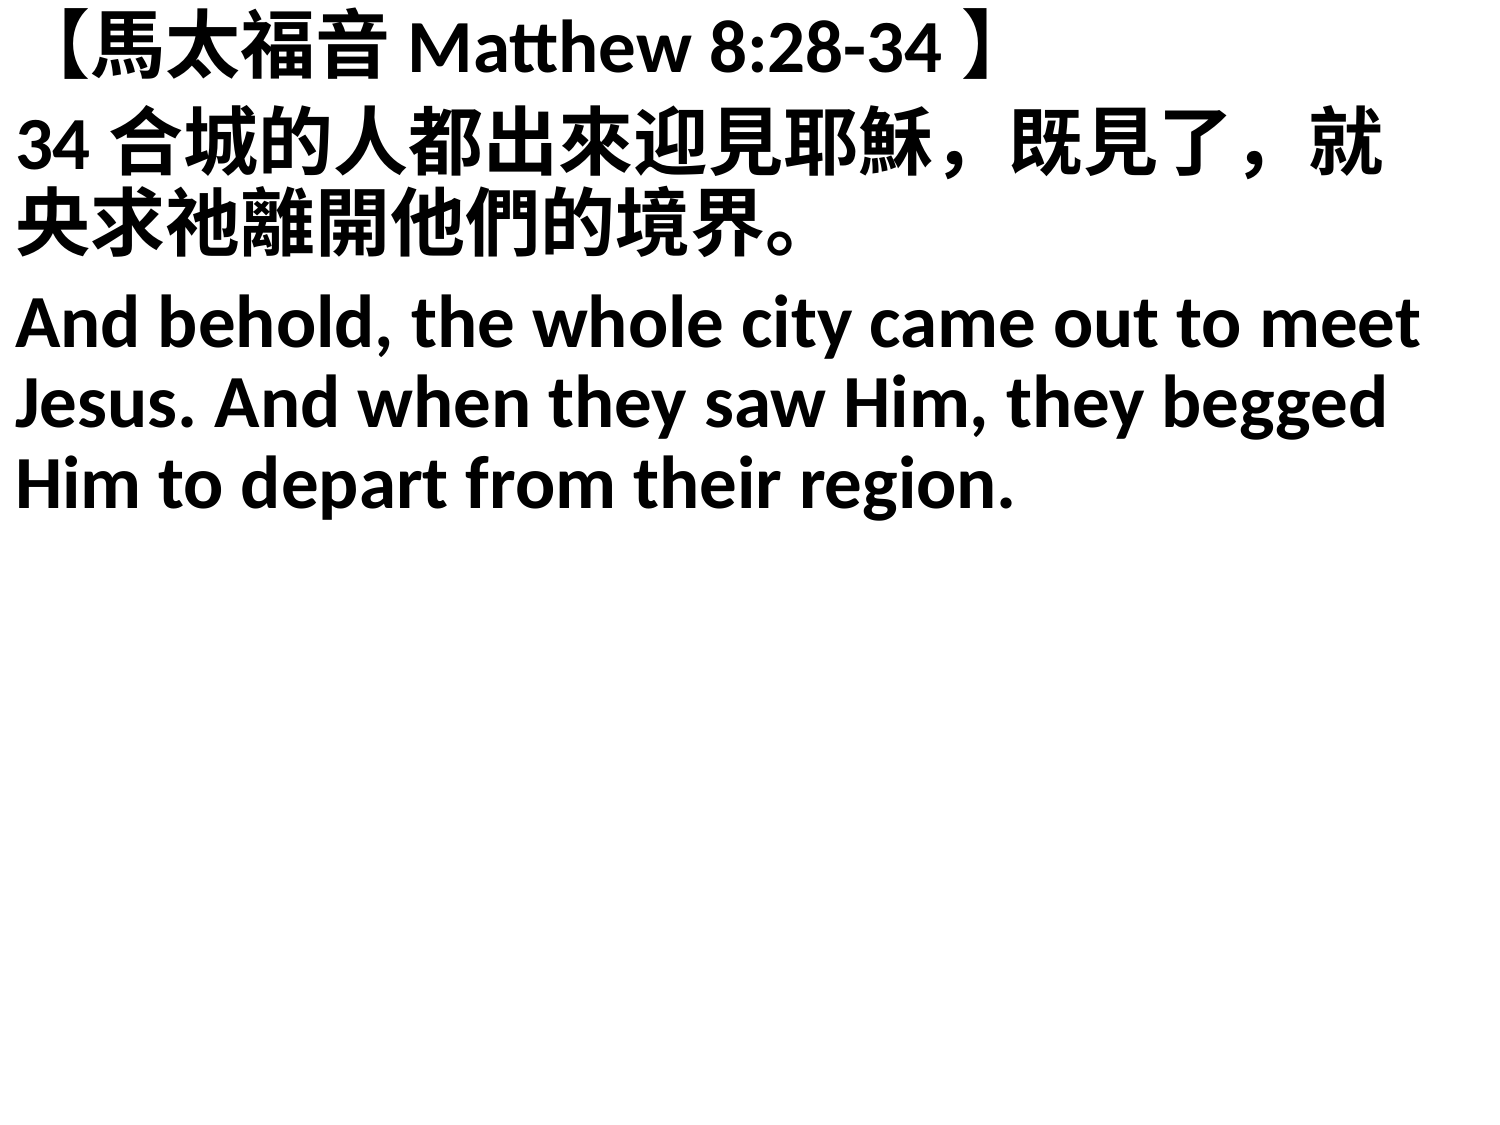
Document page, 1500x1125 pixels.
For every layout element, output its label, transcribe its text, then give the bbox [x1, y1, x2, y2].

subtitle 【馬太福音Matthew 8:28-34】 34合城的人都出來迎見耶穌，既見了，就央求祂離開他們的境界。 And behold, the whole city came out to meet Jesus. And when they saw Him, they begged Him to depart from their region. [0, 0, 1471, 1125]
